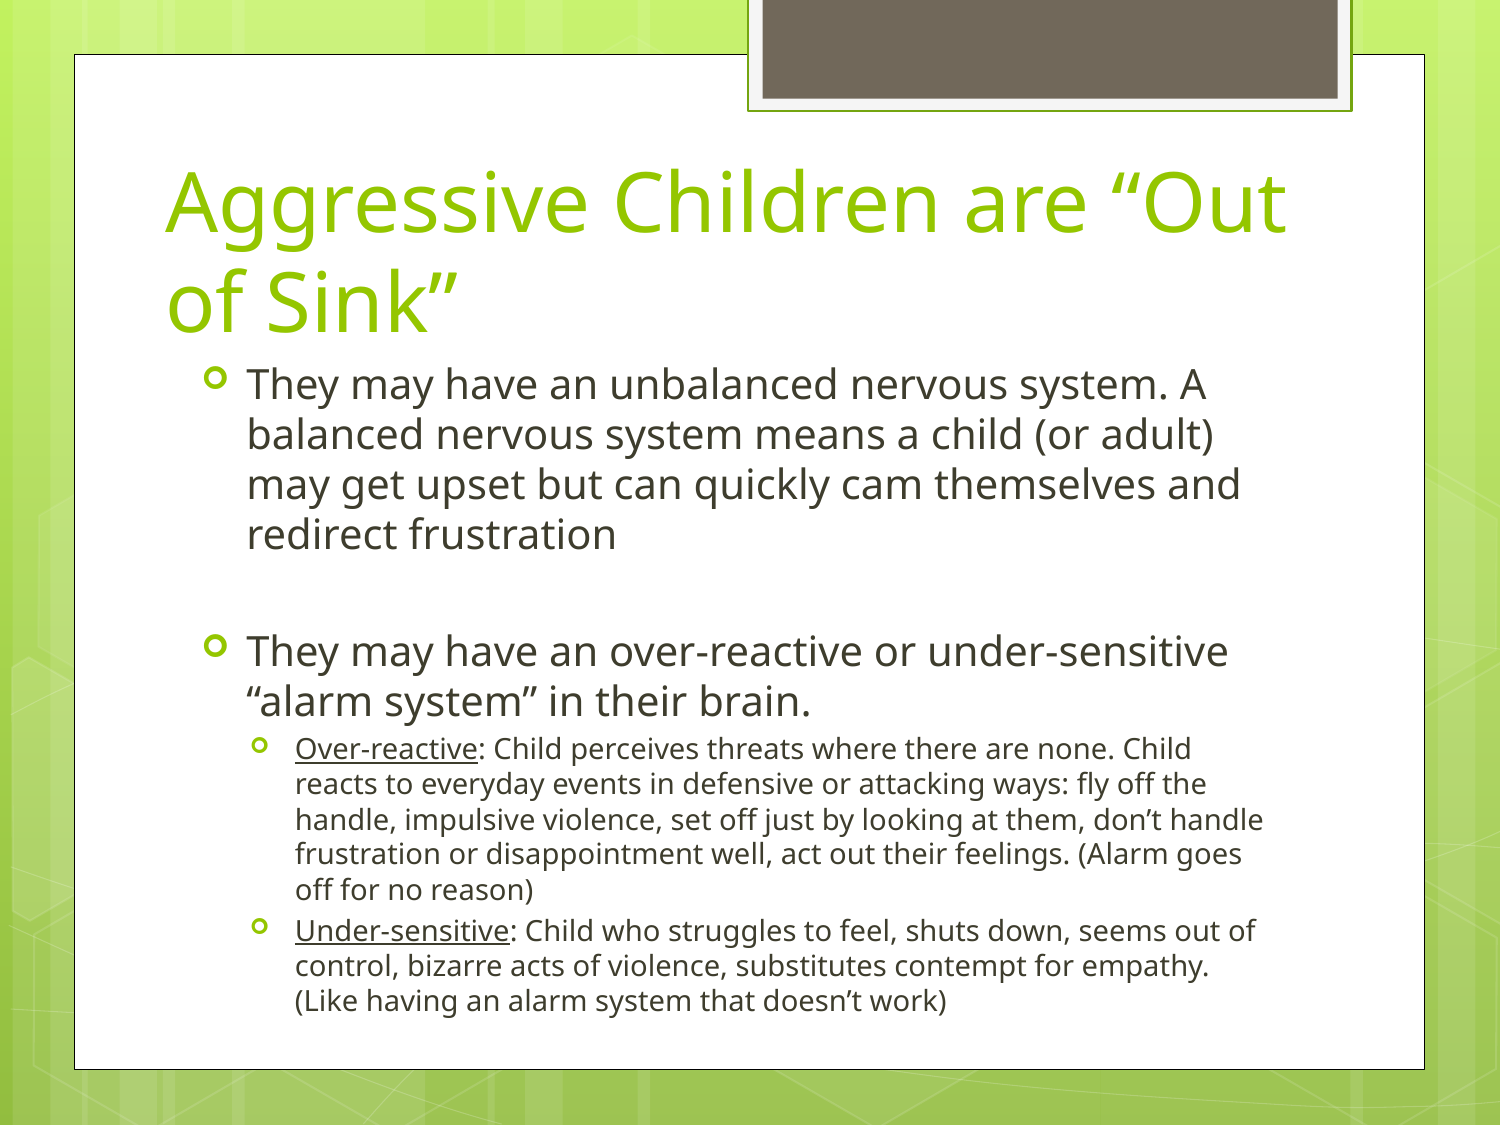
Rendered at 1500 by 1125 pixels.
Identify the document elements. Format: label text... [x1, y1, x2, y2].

list They may have an unbalanced nervous system. A balanced nervous system means a child (or adult) may get upset but can quickly cam themselves and redirect frustration They may have an over-reactive or under-sensitive “alarm system” in their brain. Over-reactive: Child perceives threats where there are none. Child reacts to everyday events in defensive or attacking ways: fly off the handle, impulsive violence, set off just by looking at them, don’t handle frustration or disappointment well, act out their feelings. (Alarm goes off for no reason) Under-sensitive: Child who struggles to feel, shuts down, seems out of control, bizarre acts of violence, substitutes contempt for empathy. (Like having an alarm system that doesn’t work) [174, 350, 1287, 1038]
title Aggressive Children are “Out of Sink” [150, 137, 1324, 357]
